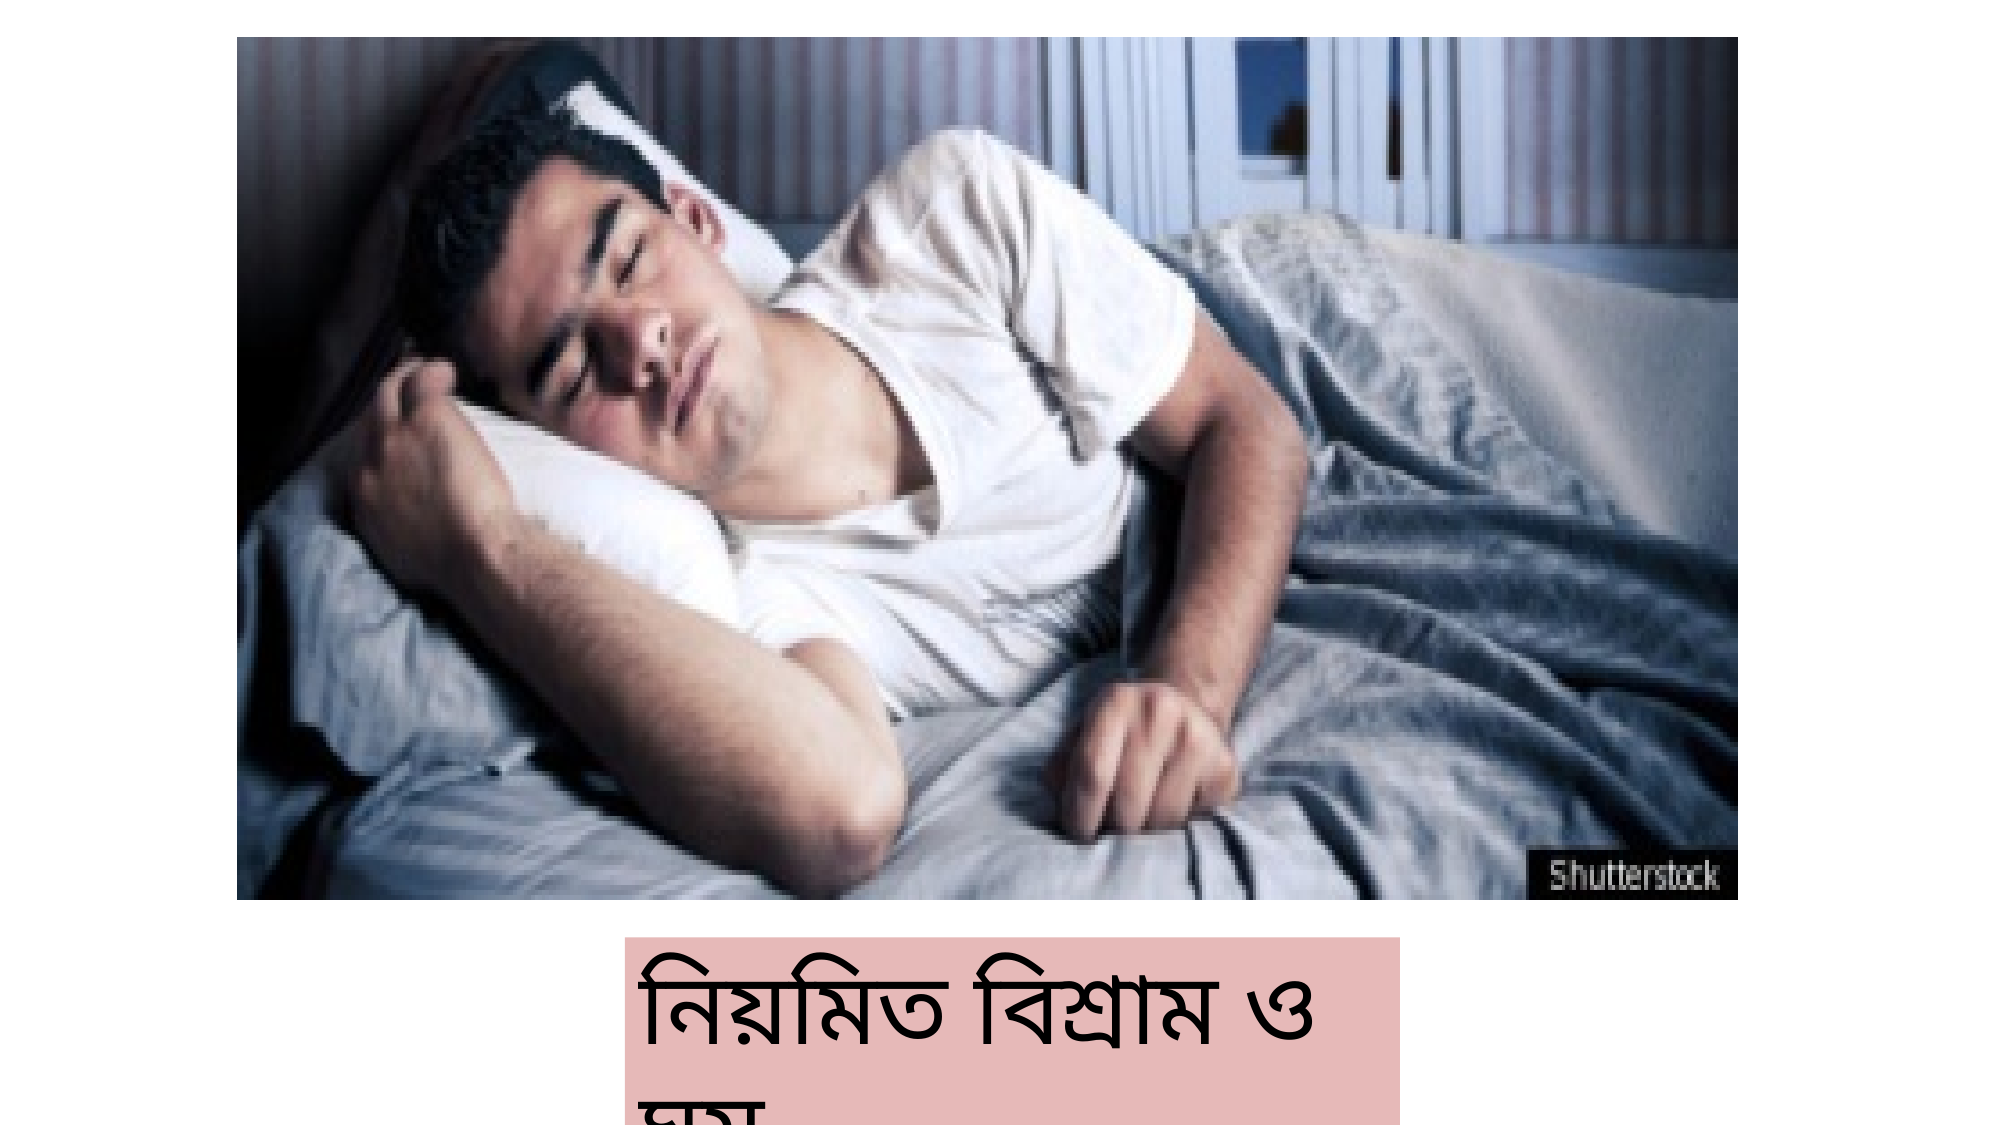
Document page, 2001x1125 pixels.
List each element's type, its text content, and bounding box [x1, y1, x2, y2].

text_box নিয়মিত বিশ্রাম ও ঘুম [624, 937, 1400, 1125]
picture [237, 37, 1738, 901]
